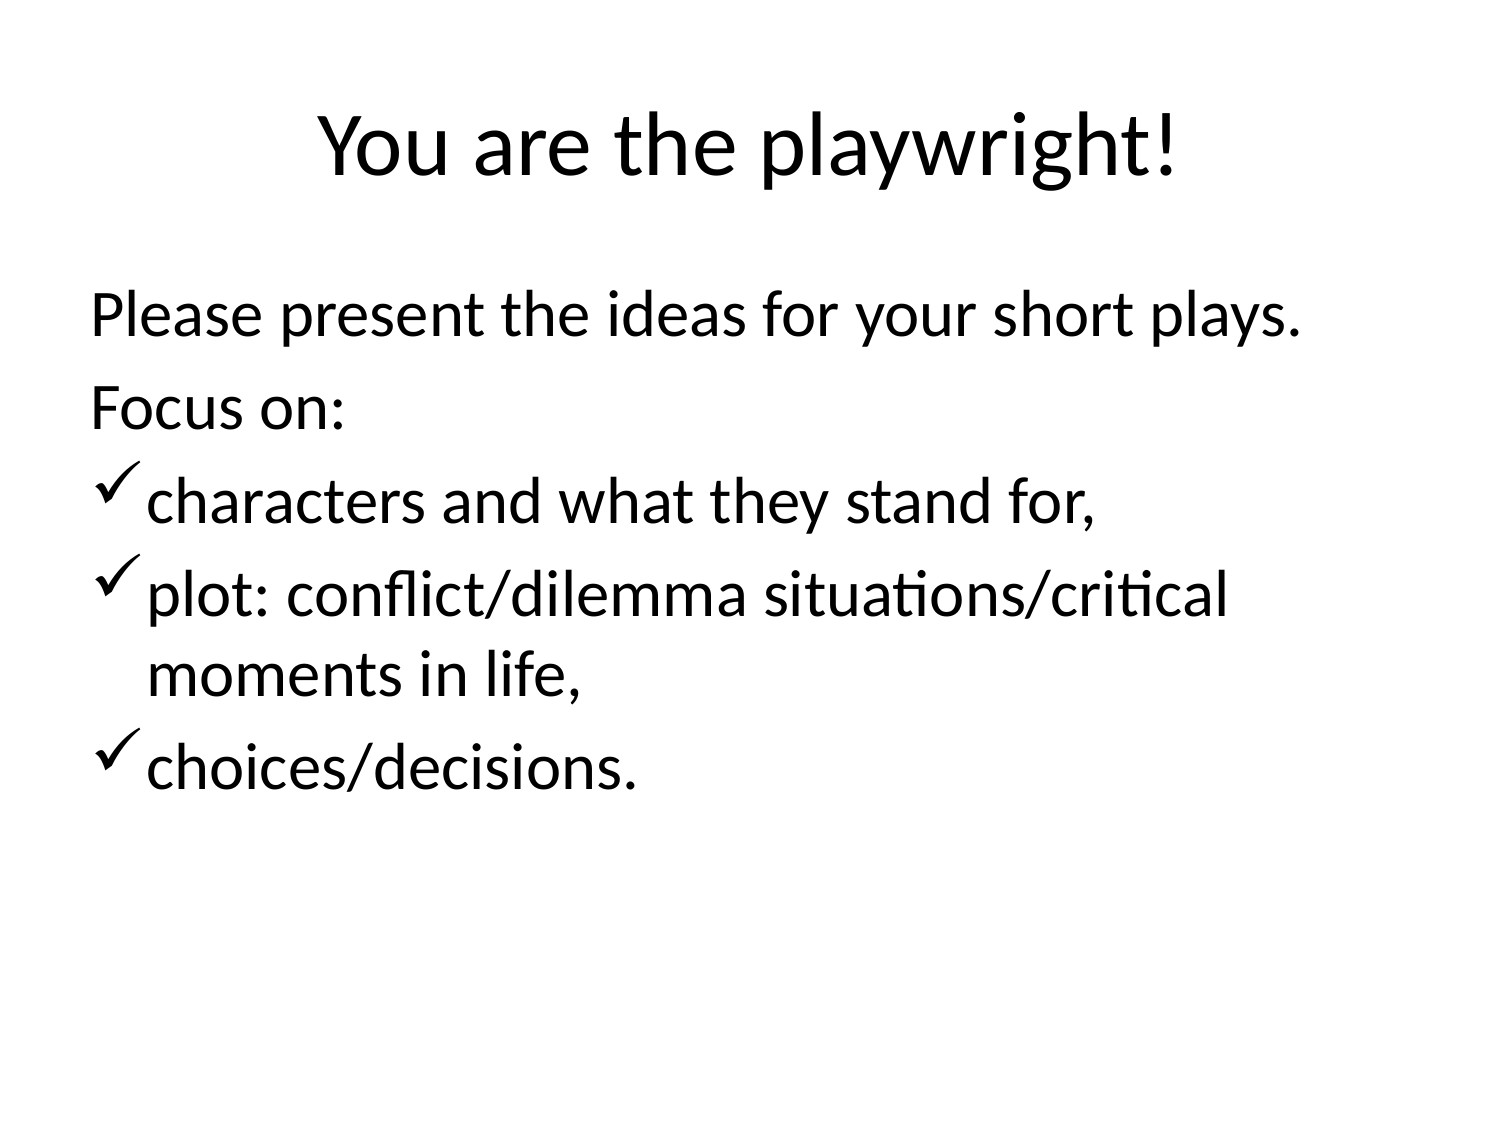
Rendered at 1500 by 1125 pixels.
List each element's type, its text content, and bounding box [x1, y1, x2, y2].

title You are the playwright! [75, 45, 1425, 233]
list Please present the ideas for your short plays. Focus on: characters and what they stand for, plot: conflict/dilemma situations/critical moments in life, choices/decisions. [75, 262, 1425, 1005]
